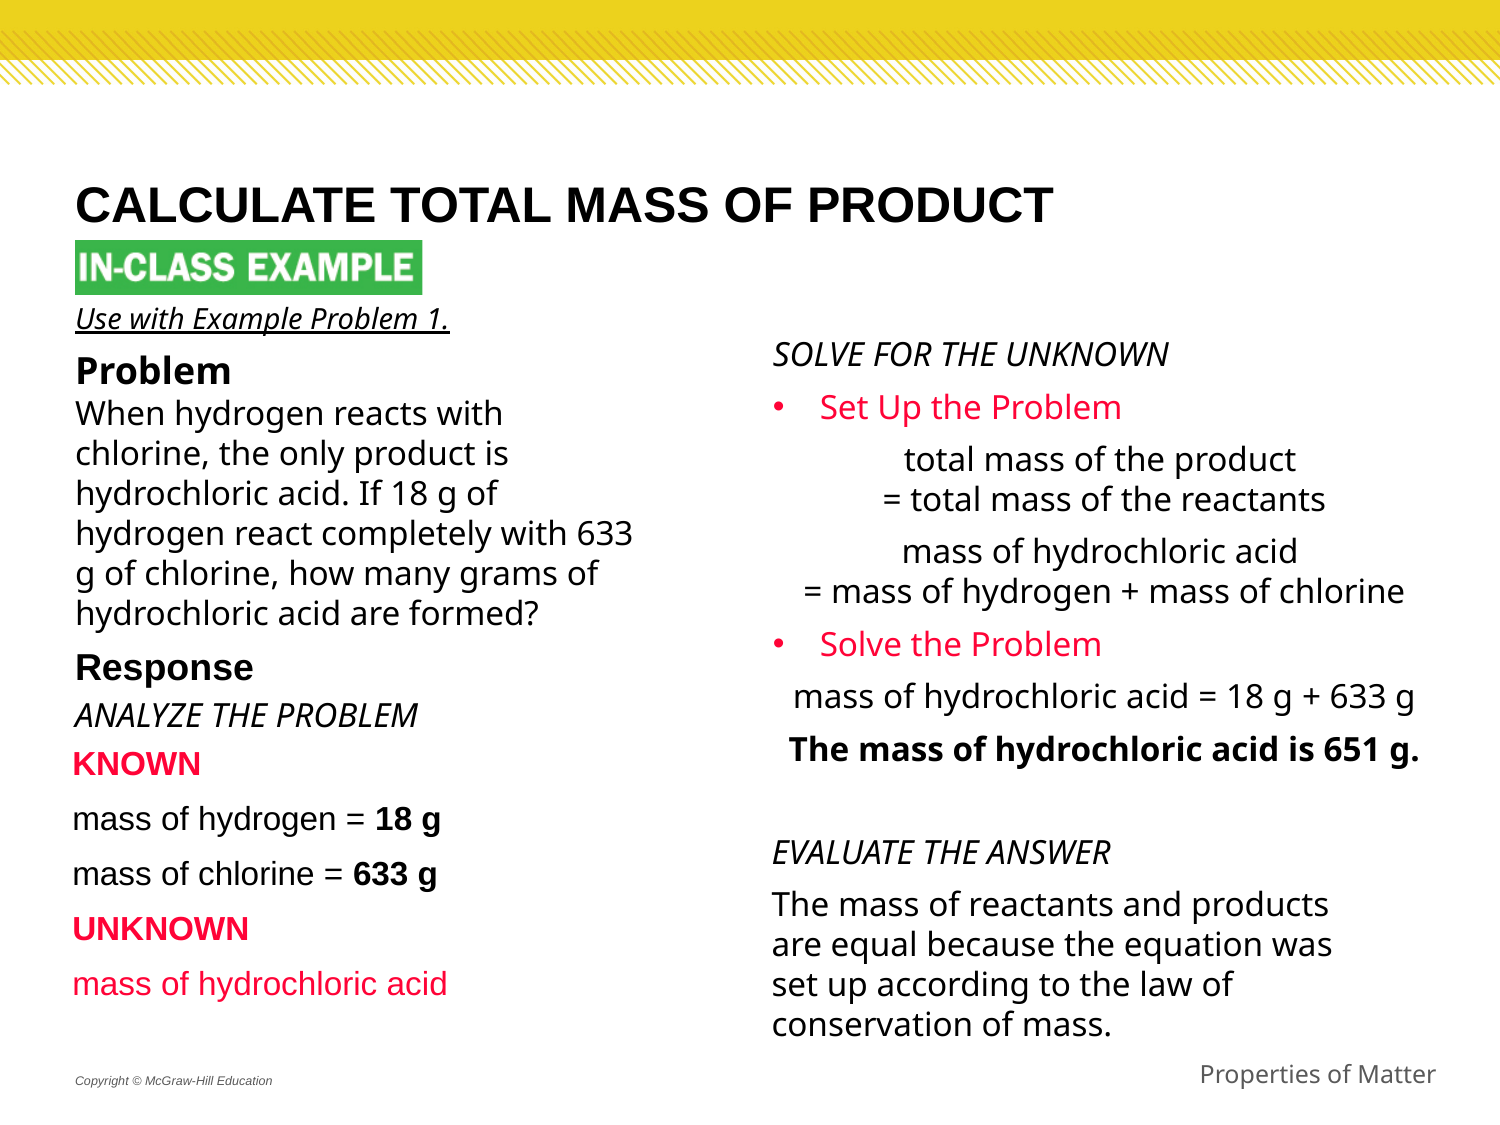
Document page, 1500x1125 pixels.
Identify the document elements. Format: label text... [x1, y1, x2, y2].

table_cell mass of chlorine = 633 g [57, 848, 646, 903]
table_cell mass of hydrochloric acid [57, 958, 646, 1013]
text_box Copyright © McGraw-Hill Education [74, 1043, 284, 1089]
text_box Response ANALYZE THE PROBLEM [75, 635, 646, 738]
text_box SOLVE FOR THE UNKNOWN Set Up the Problem total mass of the product = total mass of the reactants mass of hydrochloric acid = mass of hydrogen + mass of chlorine Solve the Problem mass of hydrochloric acid = 18 g + 633 g The mass of hydrochloric acid is 651 g. [772, 325, 1437, 776]
picture [0, 0, 1500, 86]
table_cell mass of hydrogen = 18 g [57, 793, 646, 848]
text_box Properties of Matter [284, 1043, 1437, 1089]
table_cell UNKNOWN [57, 903, 646, 958]
table_header KNOWN [57, 738, 646, 793]
picture [74, 239, 423, 295]
text_box CALCULATE TOTAL MASS OF PRODUCT [74, 172, 1425, 240]
text_box Use with Example Problem 1. Problem When hydrogen reacts with chlorine, the only product is hydrochloric acid. If 18 g of hydrogen react completely with 633 g of chlorine, how many grams of hydrochloric acid are formed? [75, 299, 646, 615]
text_box EVALUATE THE ANSWER The mass of reactants and products are equal because the equation was set up according to the law of conservation of mass. [771, 823, 1396, 1051]
